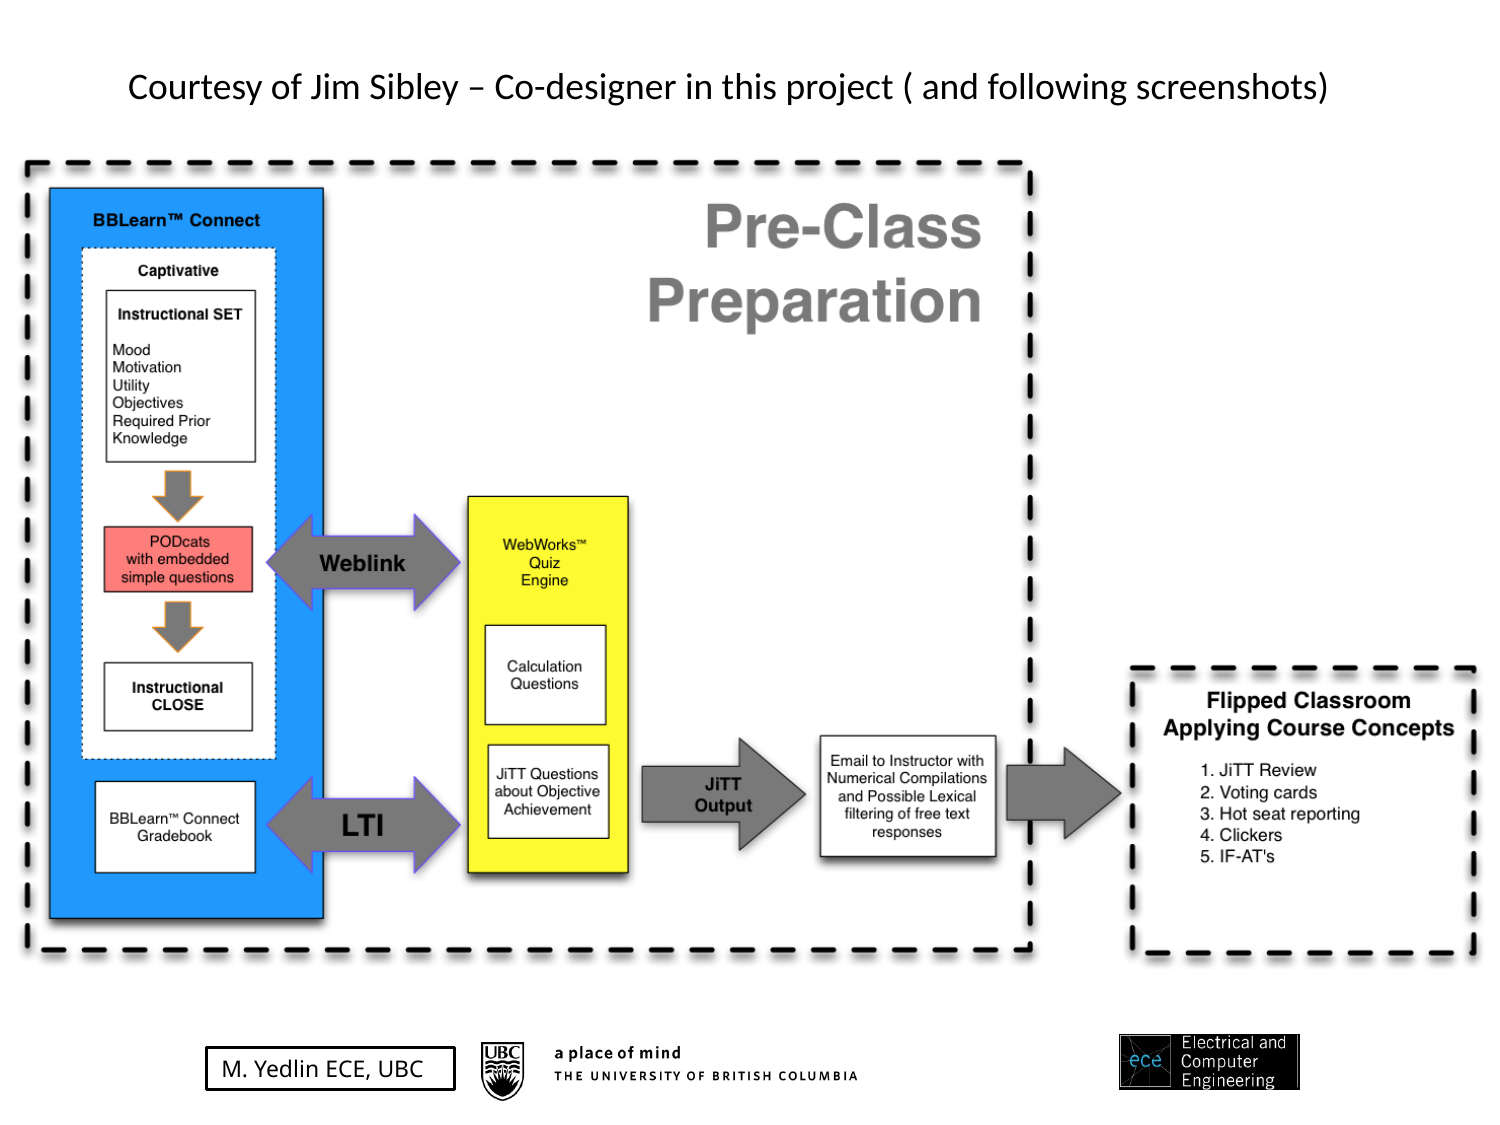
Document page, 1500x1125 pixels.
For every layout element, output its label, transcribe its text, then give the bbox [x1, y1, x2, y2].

picture [1119, 1034, 1300, 1090]
text_box Courtesy of Jim Sibley – Co-designer in this project ( and following screenshots) [113, 54, 1346, 115]
picture [0, 141, 1500, 984]
picture [481, 1042, 857, 1101]
